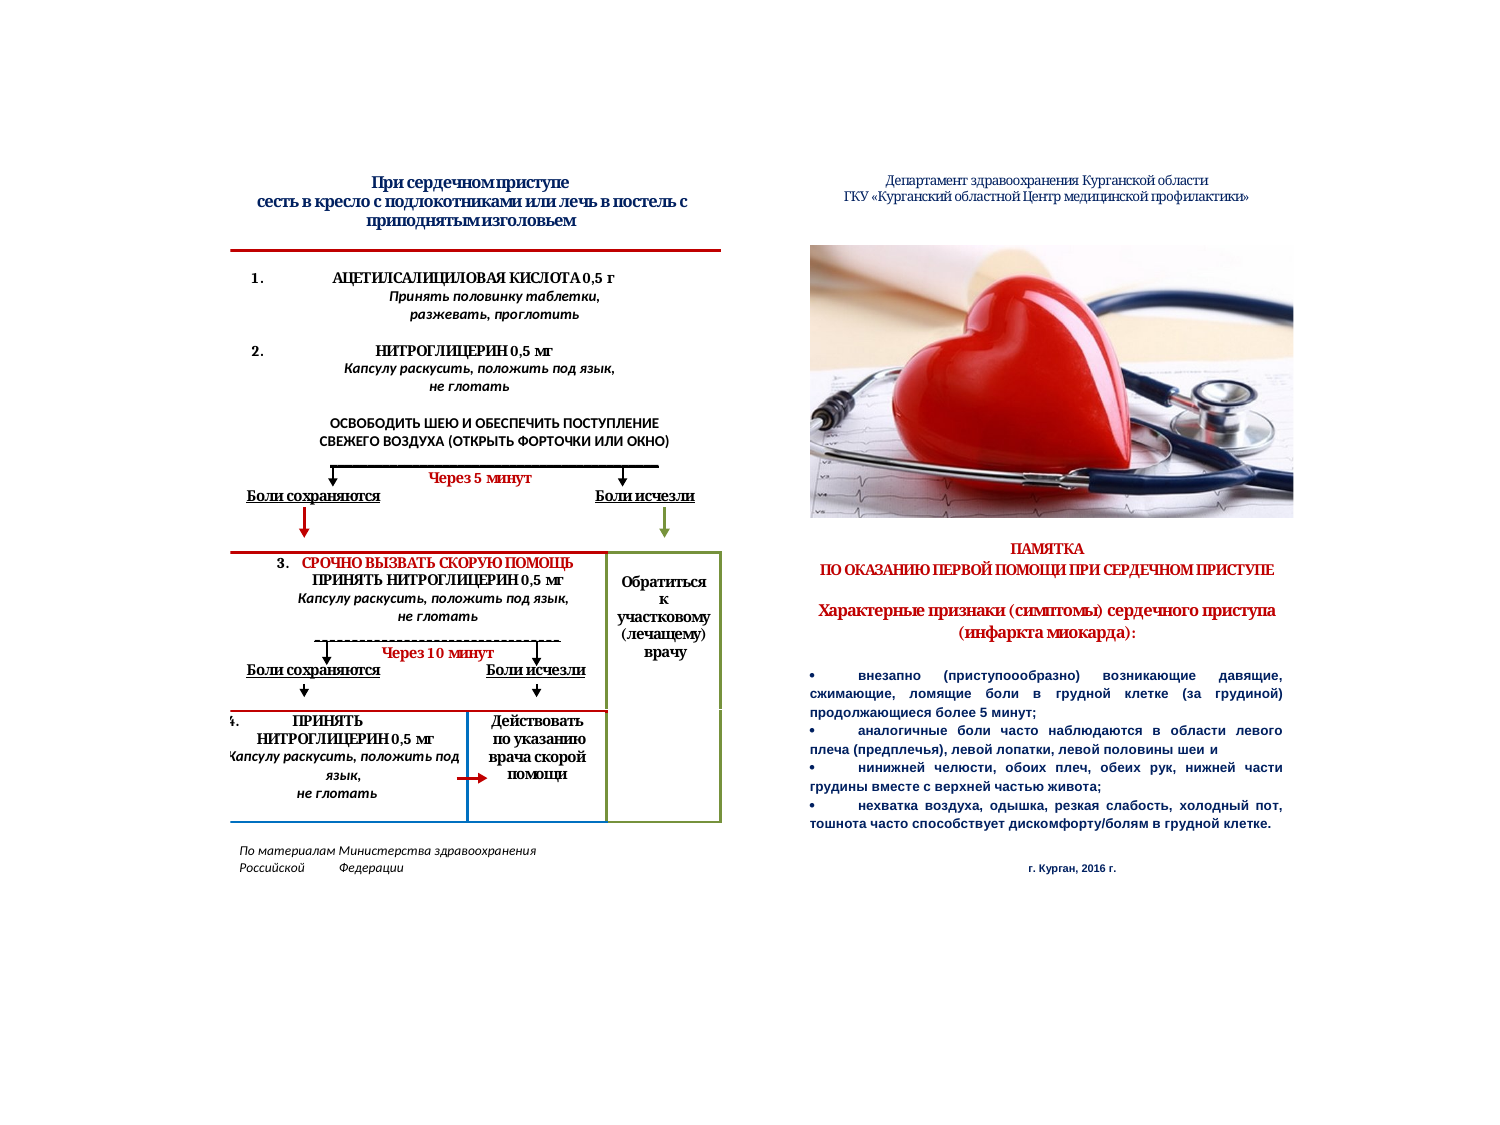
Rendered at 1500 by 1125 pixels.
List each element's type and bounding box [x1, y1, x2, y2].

list [229, 172, 1294, 897]
